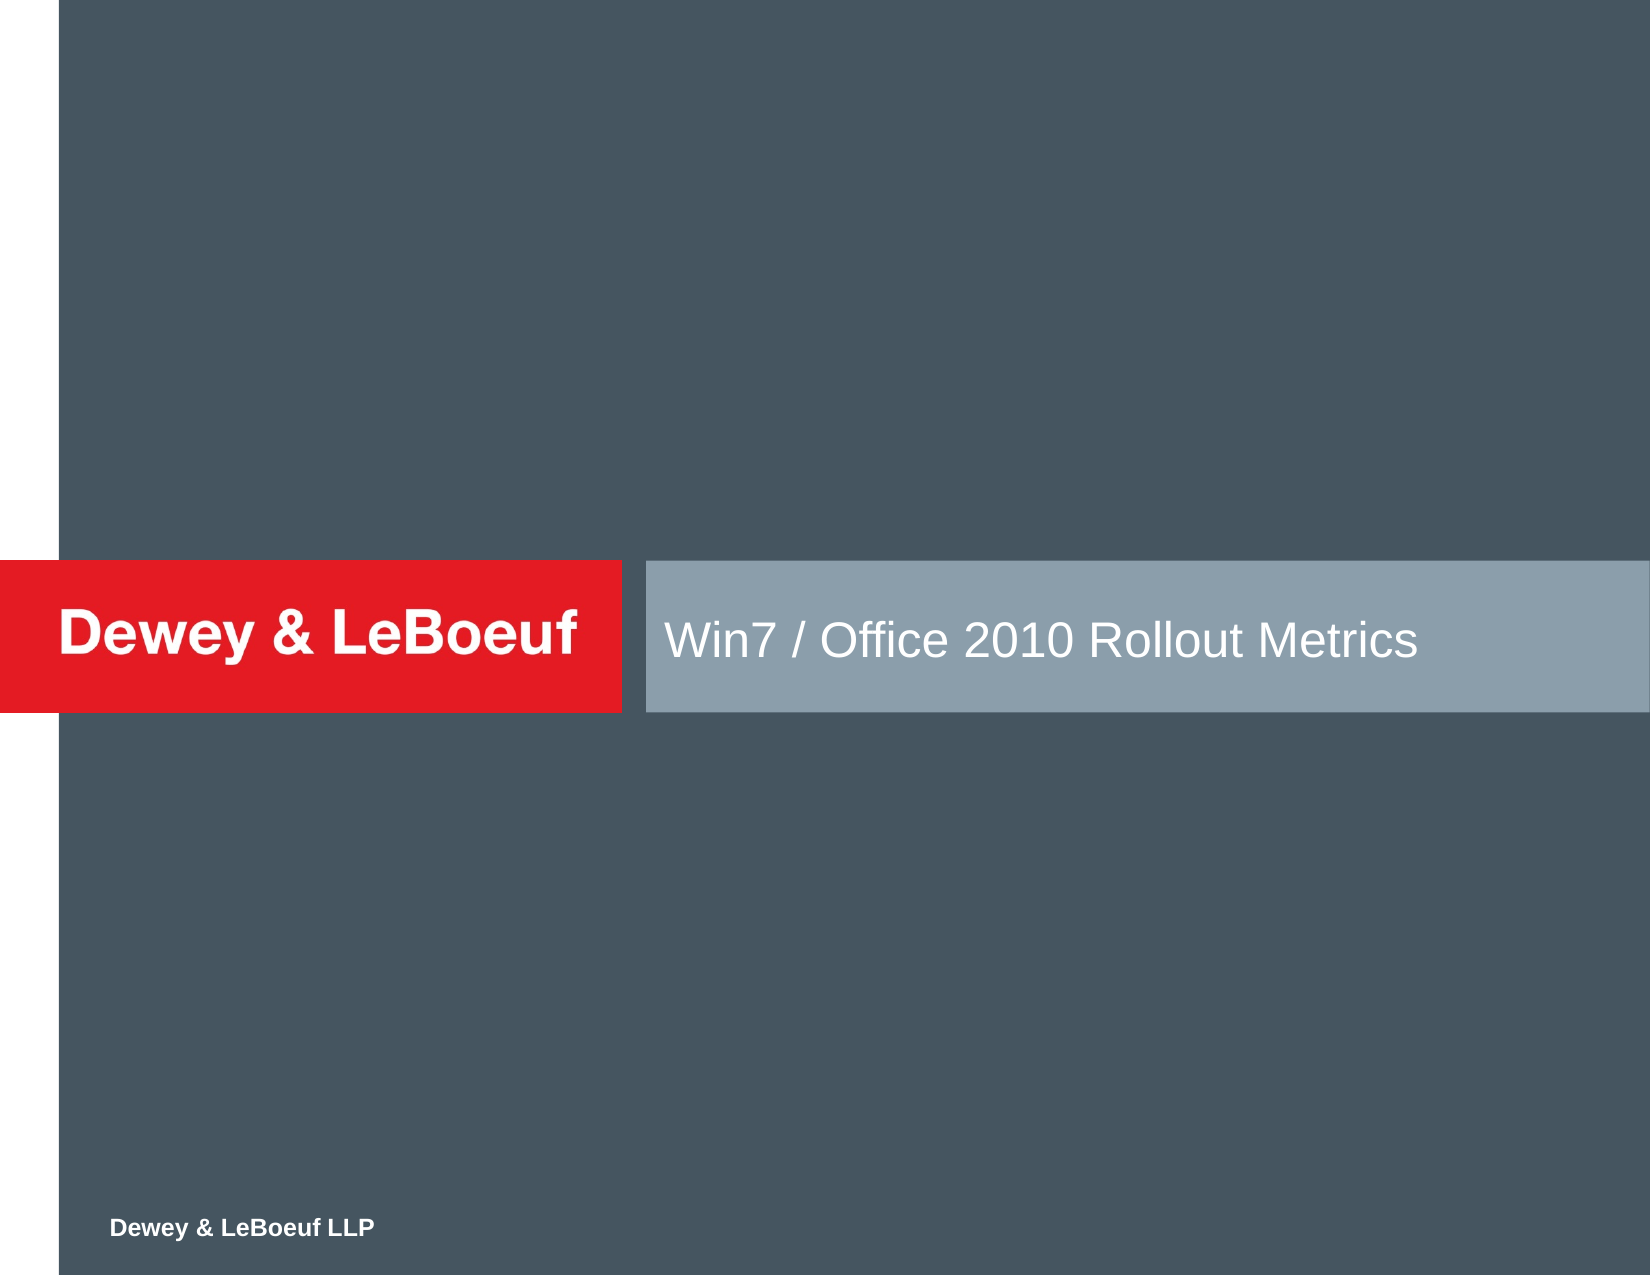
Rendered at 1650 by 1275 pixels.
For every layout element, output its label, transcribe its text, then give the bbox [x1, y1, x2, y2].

picture [0, 560, 622, 713]
title Win7 / Office 2010 Rollout Metrics [641, 564, 1644, 711]
